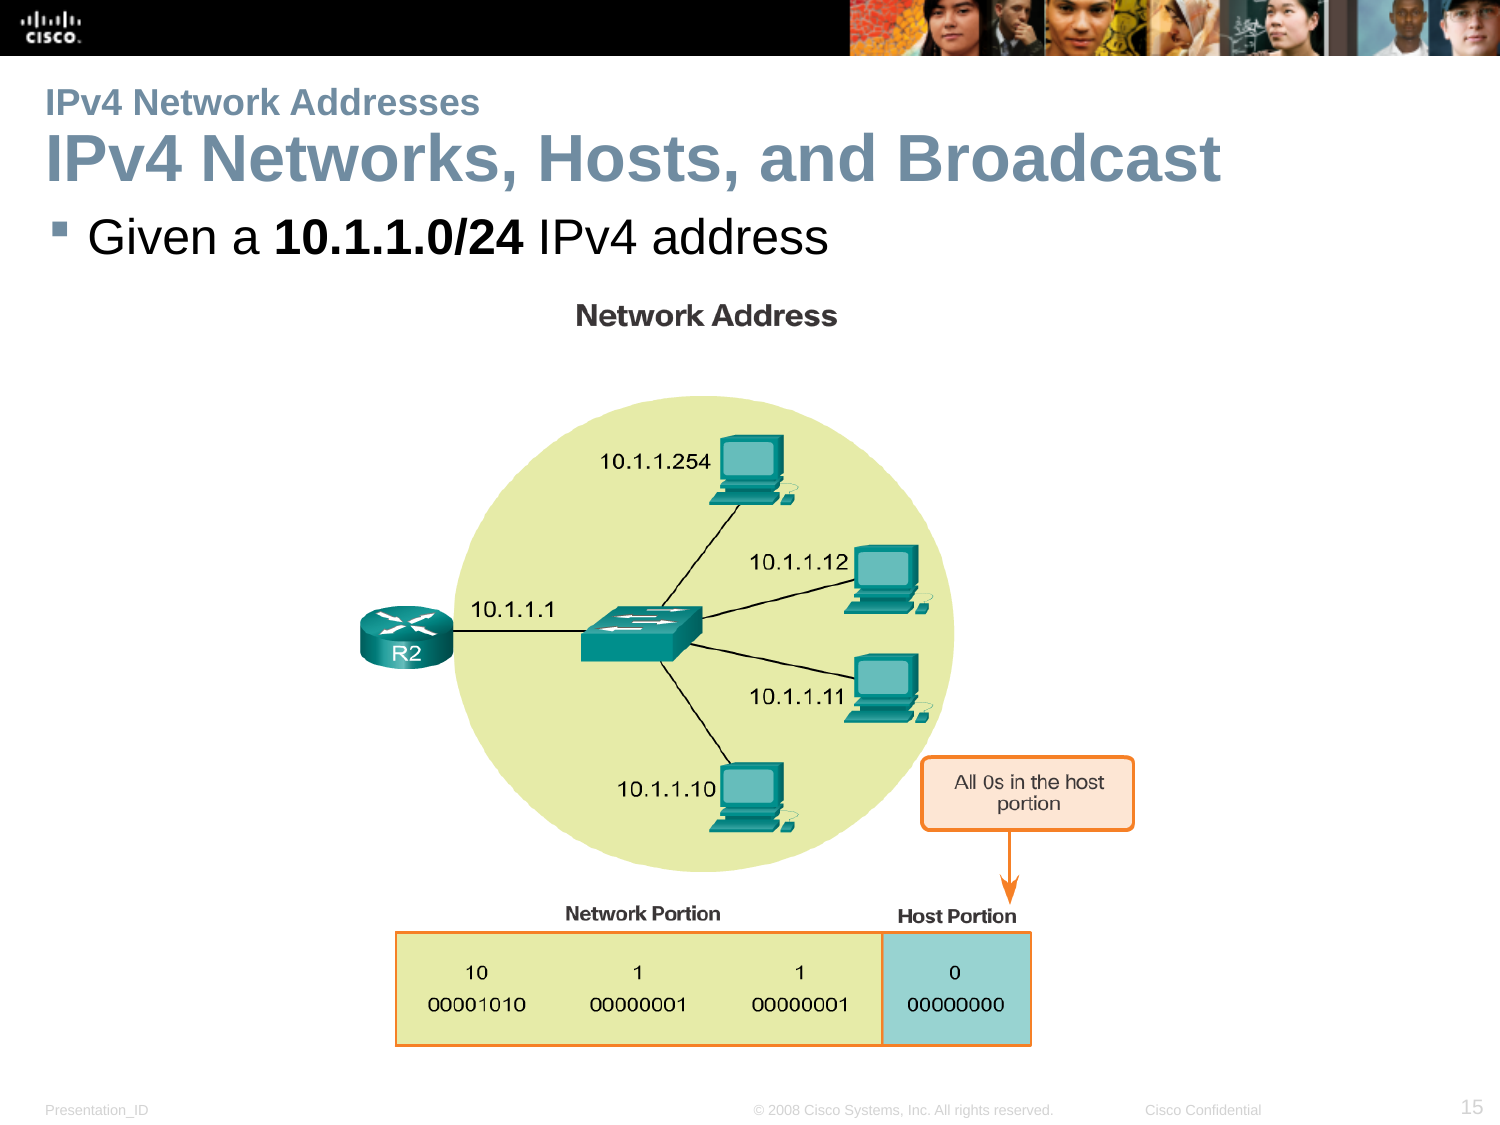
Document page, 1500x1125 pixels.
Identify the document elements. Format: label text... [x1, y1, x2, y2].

list Given a 10.1.1.0/24 IPv4 address [34, 202, 971, 551]
picture [0, 0, 1500, 56]
picture [292, 290, 1224, 1088]
title IPv4 Network Addresses IPv4 Networks, Hosts, and Broadcast [31, 64, 1471, 203]
